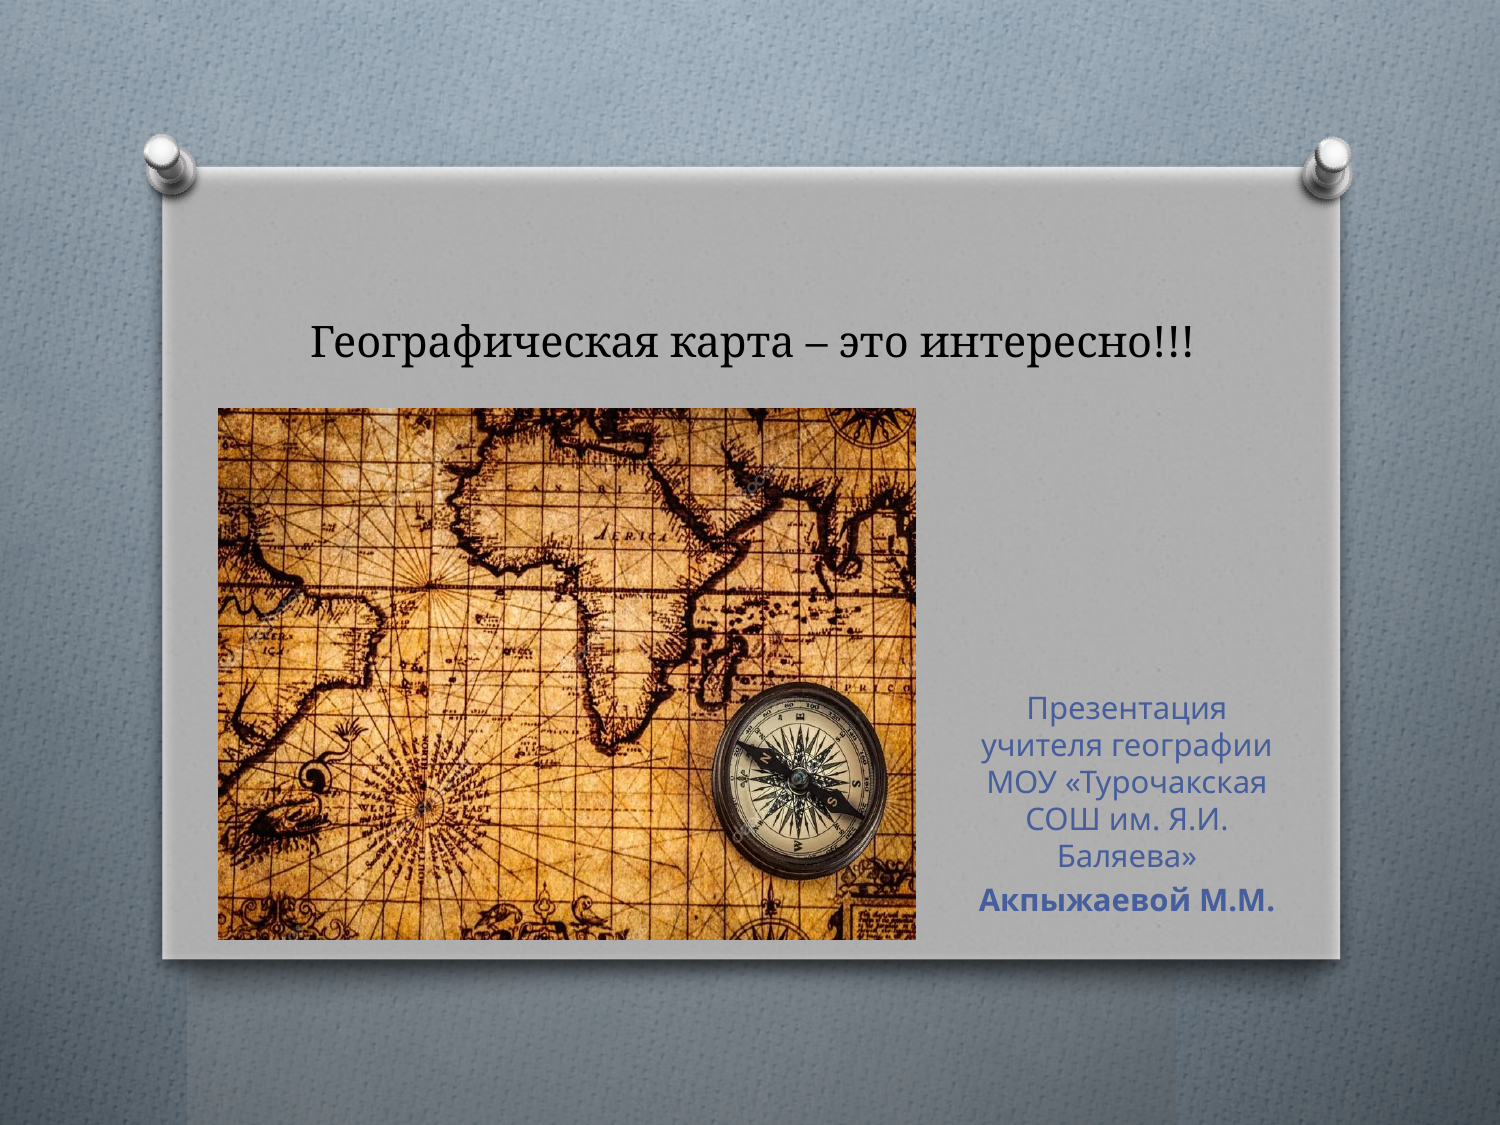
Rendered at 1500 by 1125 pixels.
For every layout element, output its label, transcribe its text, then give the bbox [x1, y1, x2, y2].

picture [1274, 109, 1396, 230]
picture [112, 100, 235, 224]
title Географическая карта – это интересно!!! [283, 294, 1223, 374]
subtitle Презентация учителя географии МОУ «Турочакская СОШ им. Я.И. Баляева» Акпыжаевой М.М. [950, 680, 1303, 931]
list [218, 408, 916, 941]
